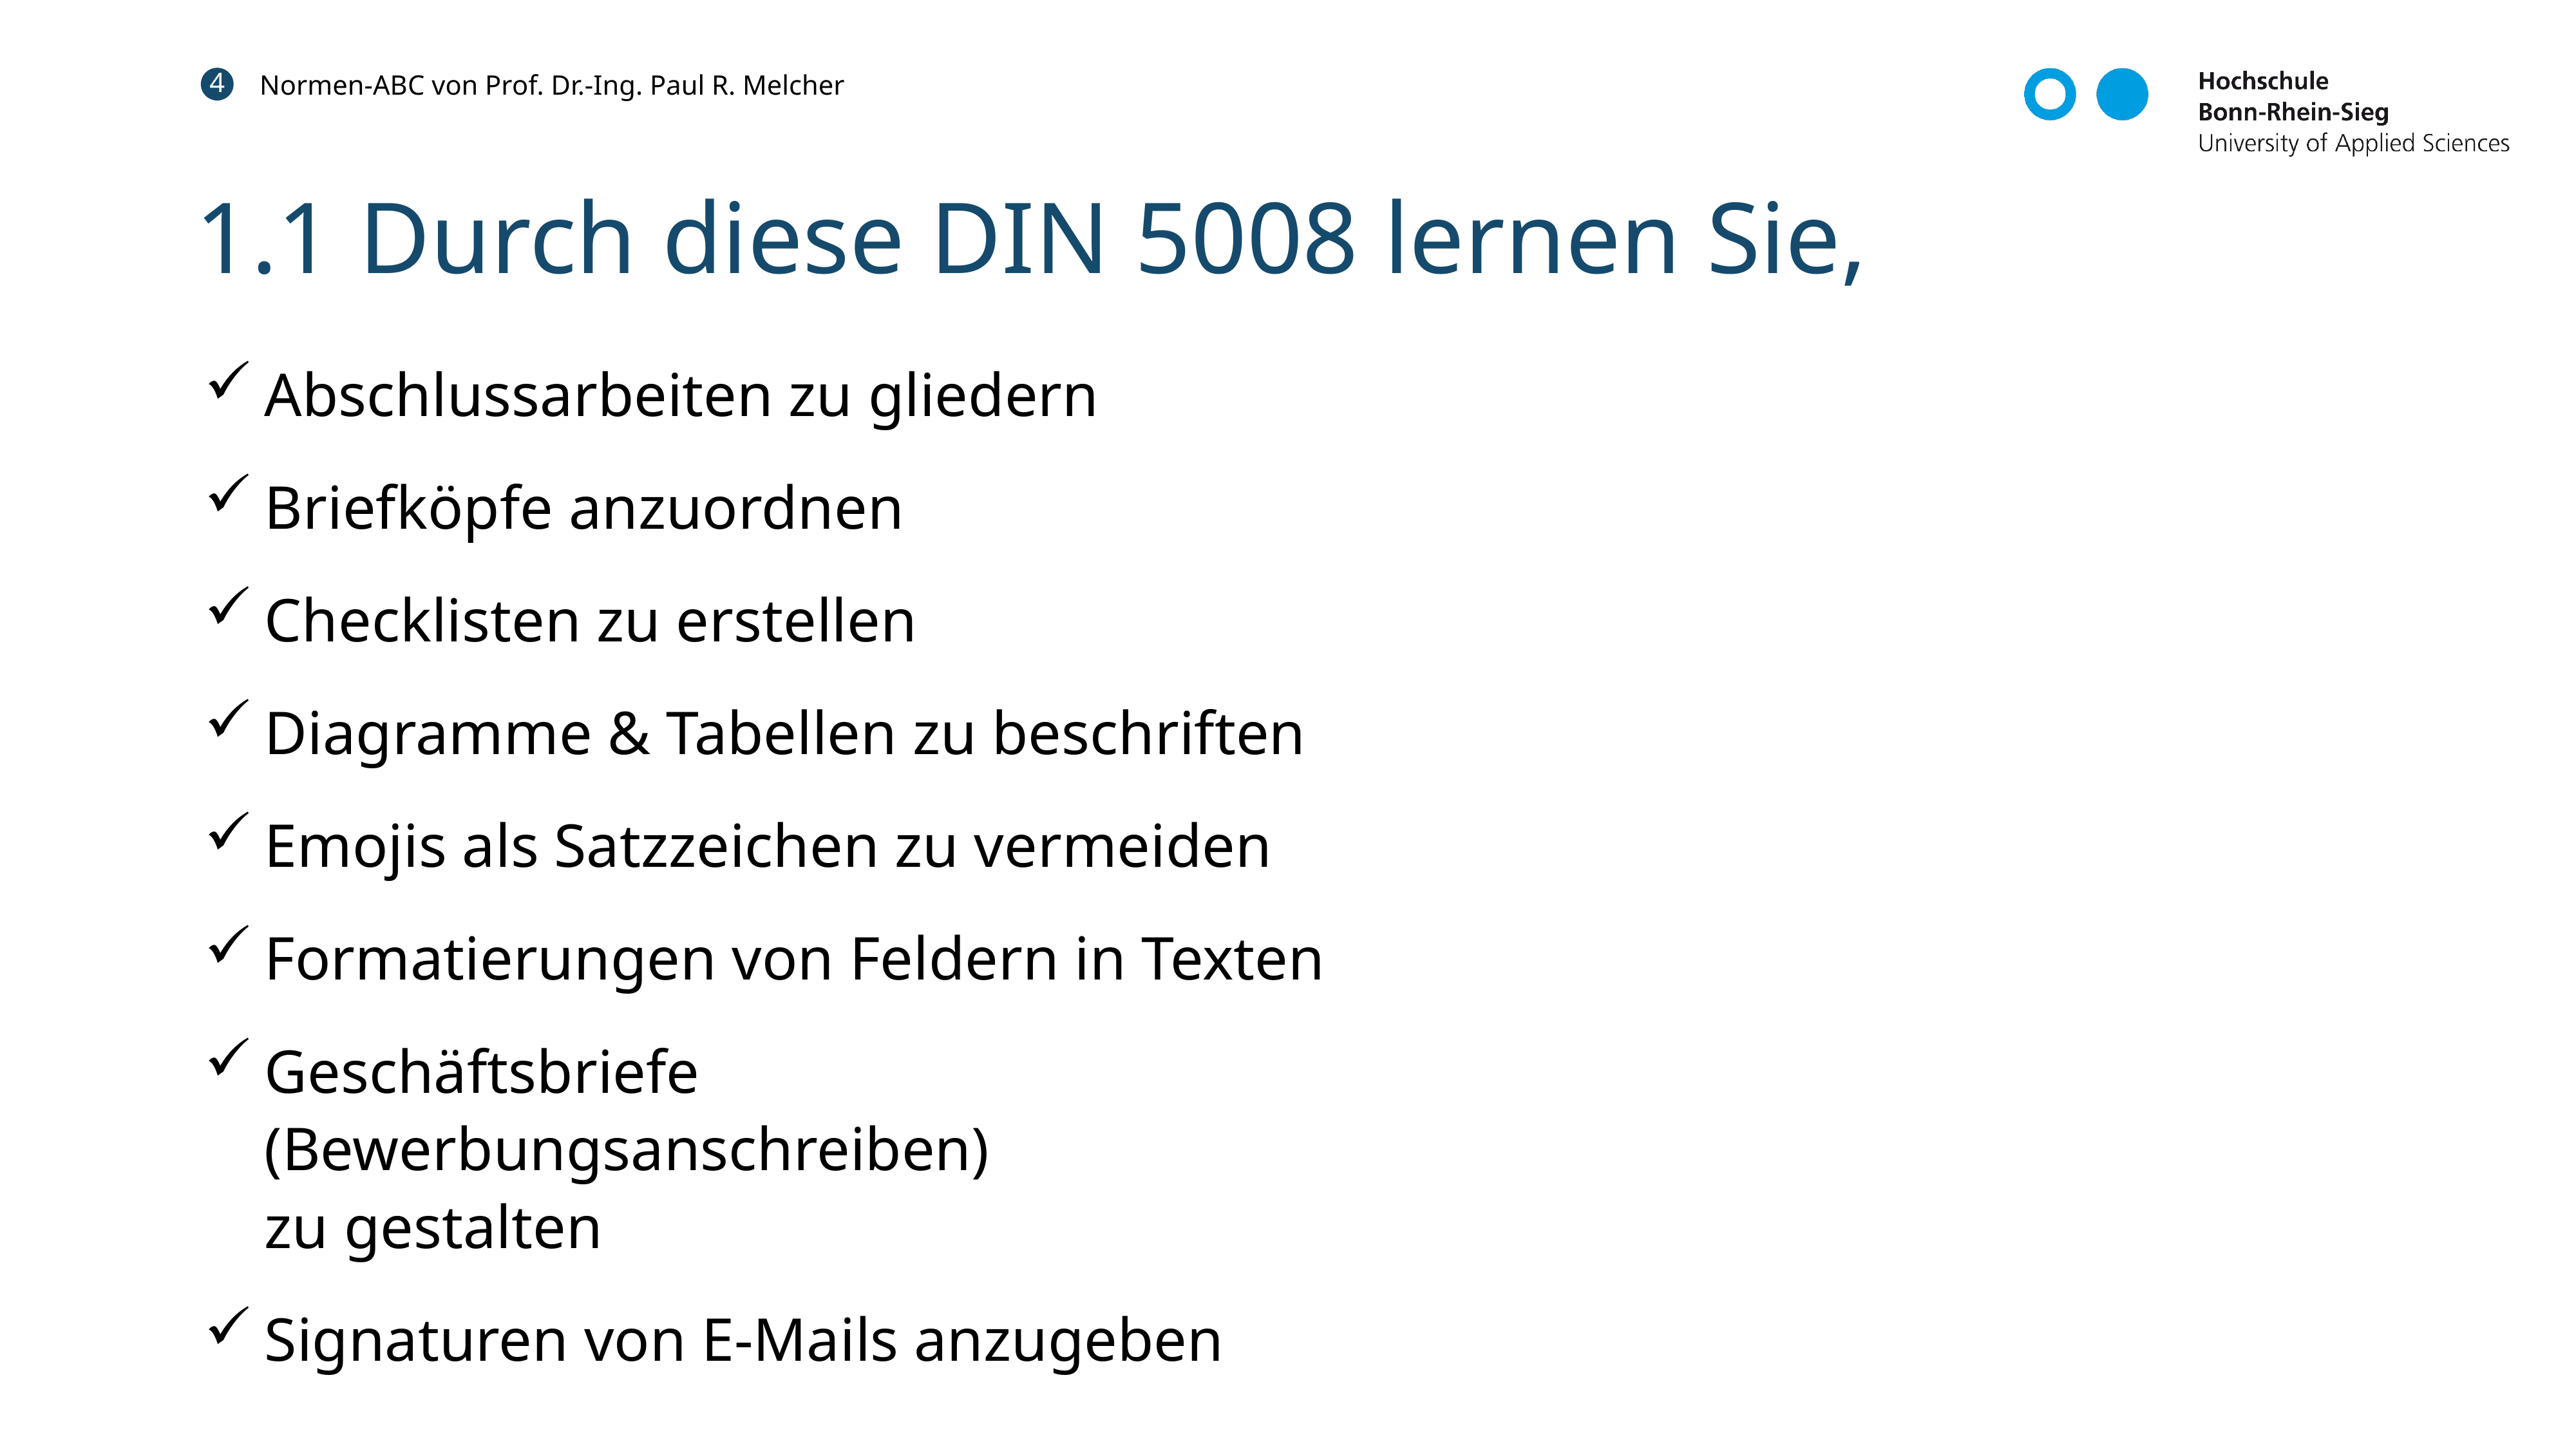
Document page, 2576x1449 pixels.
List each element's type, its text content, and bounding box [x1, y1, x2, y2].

list Abschlussarbeiten zu gliedern Briefköpfe anzuordnen Checklisten zu erstellen Diagramme & Tabellen zu beschriften Emojis als Satzzeichen zu vermeiden Formatierungen von Feldern in Texten Geschäftsbriefe (Bewerbungsanschreiben) zu gestalten Signaturen von E-Mails anzugeben [194, 345, 1440, 1284]
picture [2024, 66, 2515, 162]
footer Normen-ABC von Prof. Dr.-Ing. Paul R. Melcher [252, 71, 1967, 97]
slide_number 4 [201, 71, 233, 97]
title 1.1 Durch diese DIN 5008 lernen Sie, [185, 184, 2472, 313]
picture [2035, 79, 2065, 109]
